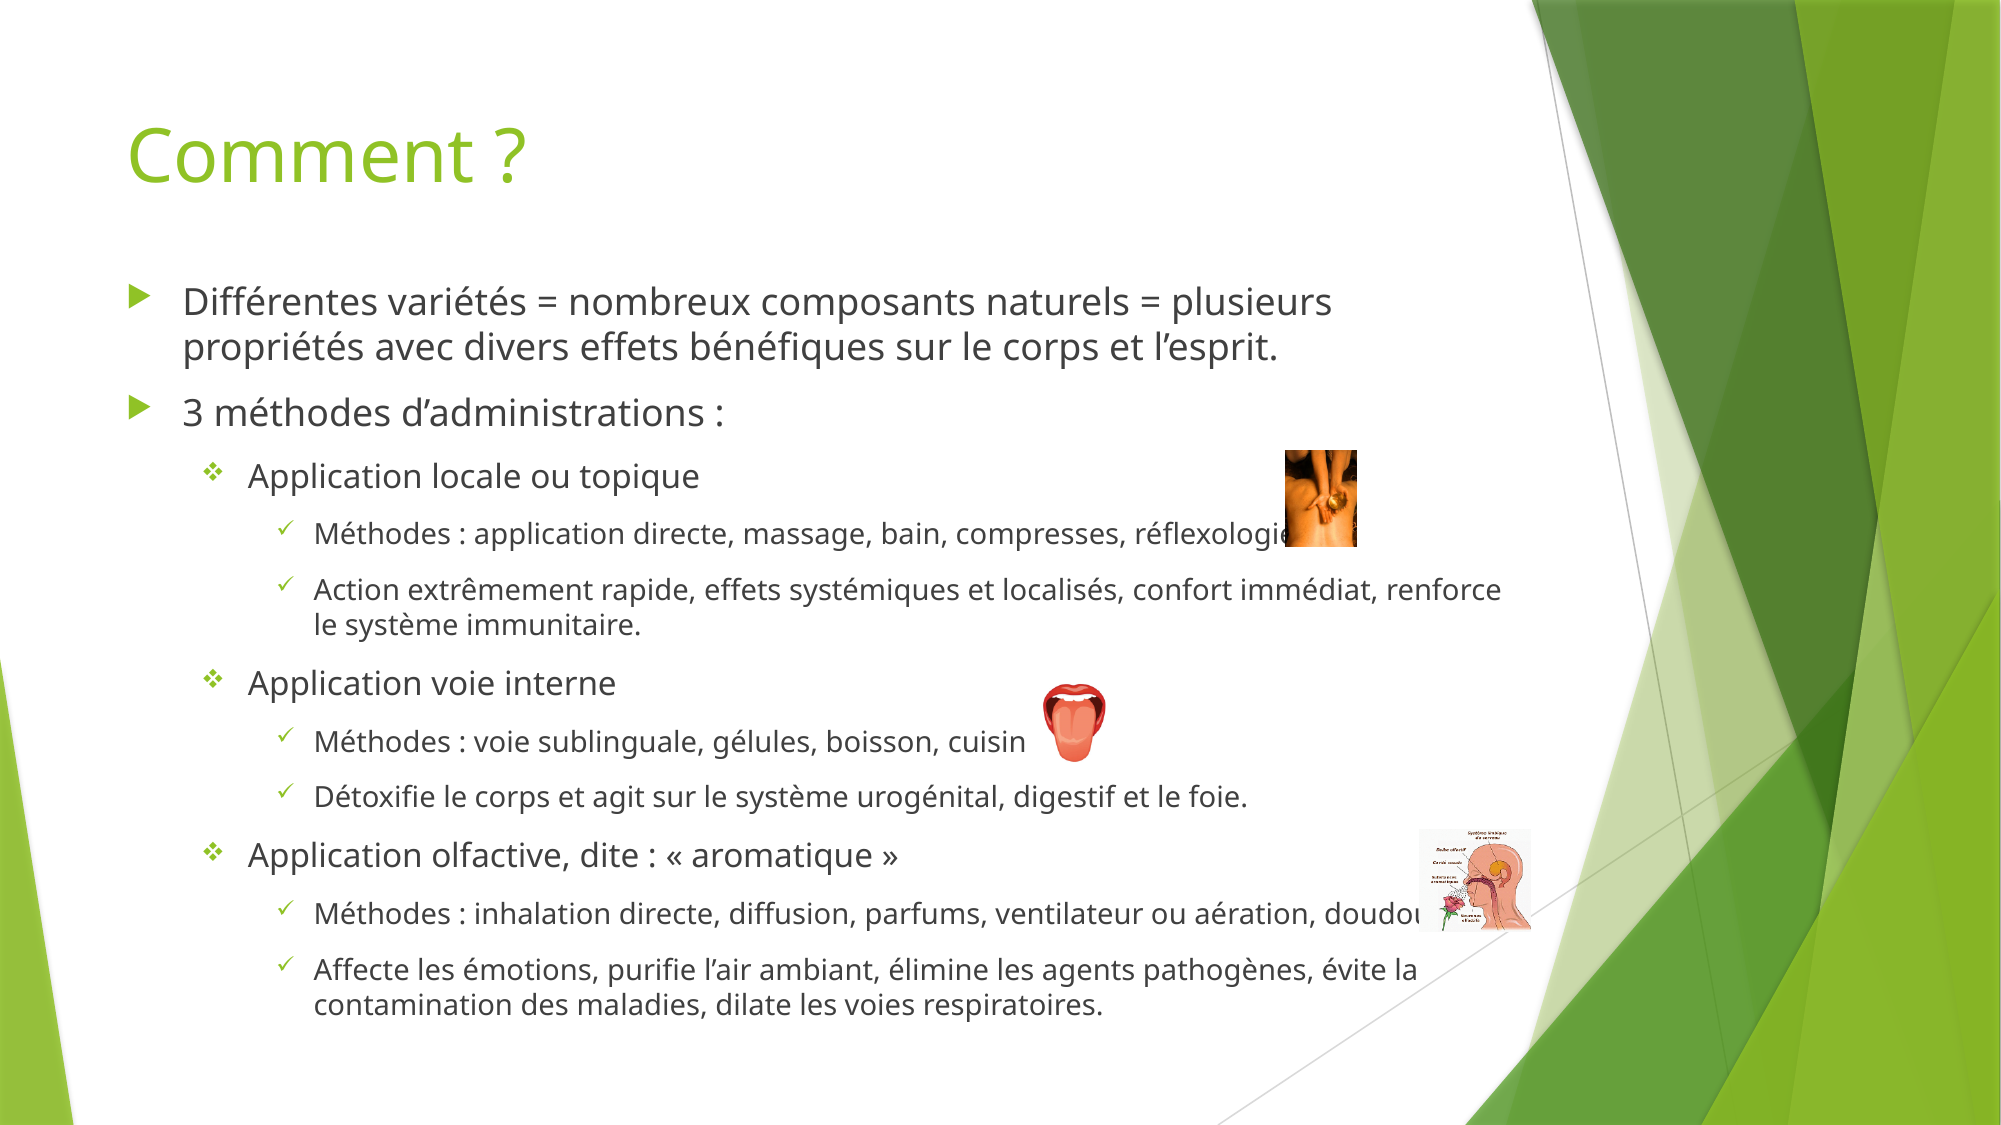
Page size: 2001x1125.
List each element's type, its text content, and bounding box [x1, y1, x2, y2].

picture [1284, 449, 1358, 547]
picture [1419, 829, 1531, 932]
list Différentes variétés = nombreux composants naturels = plusieurs propriétés avec divers effets bénéfiques sur le corps et l’esprit. 3 méthodes d’administrations : Application locale ou topique Méthodes : application directe, massage, bain, compresses, réflexologie Action extrêmement rapide, effets systémiques et localisés, confort immédiat, renforce le système immunitaire. Application voie interne Méthodes : voie sublinguale, gélules, boisson, cuisine Détoxifie le corps et agit sur le système urogénital, digestif et le foie. Application olfactive, dite : « aromatique » Méthodes : inhalation directe, diffusion, parfums, ventilateur ou aération, doudous Affecte les émotions, purifie l’air ambiant, élimine les agents pathogènes, évite la contamination des maladies, dilate les voies respiratoires. [111, 270, 1522, 1066]
title Comment ? [111, 99, 1522, 270]
picture [1026, 675, 1121, 770]
